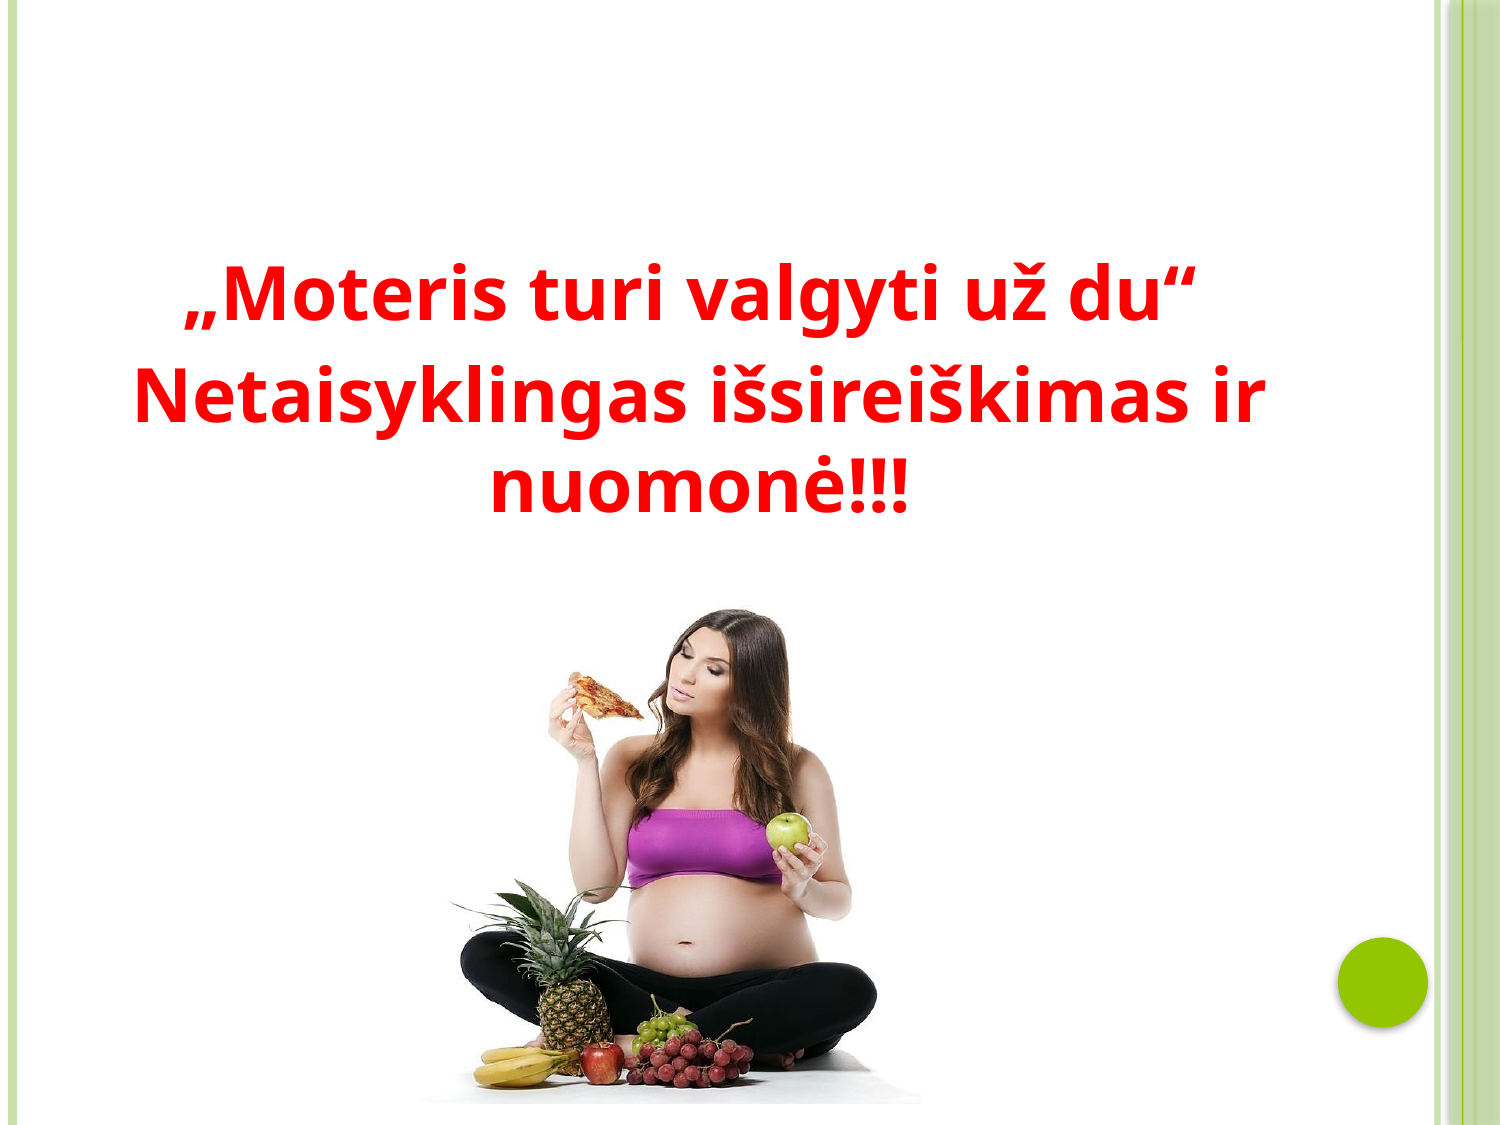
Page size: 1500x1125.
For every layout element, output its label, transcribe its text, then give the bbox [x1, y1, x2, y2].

list „Moteris turi valgyti už du“ Netaisyklingas išsireiškimas ir nuomonė!!! [87, 237, 1313, 1037]
picture [374, 599, 1051, 1104]
